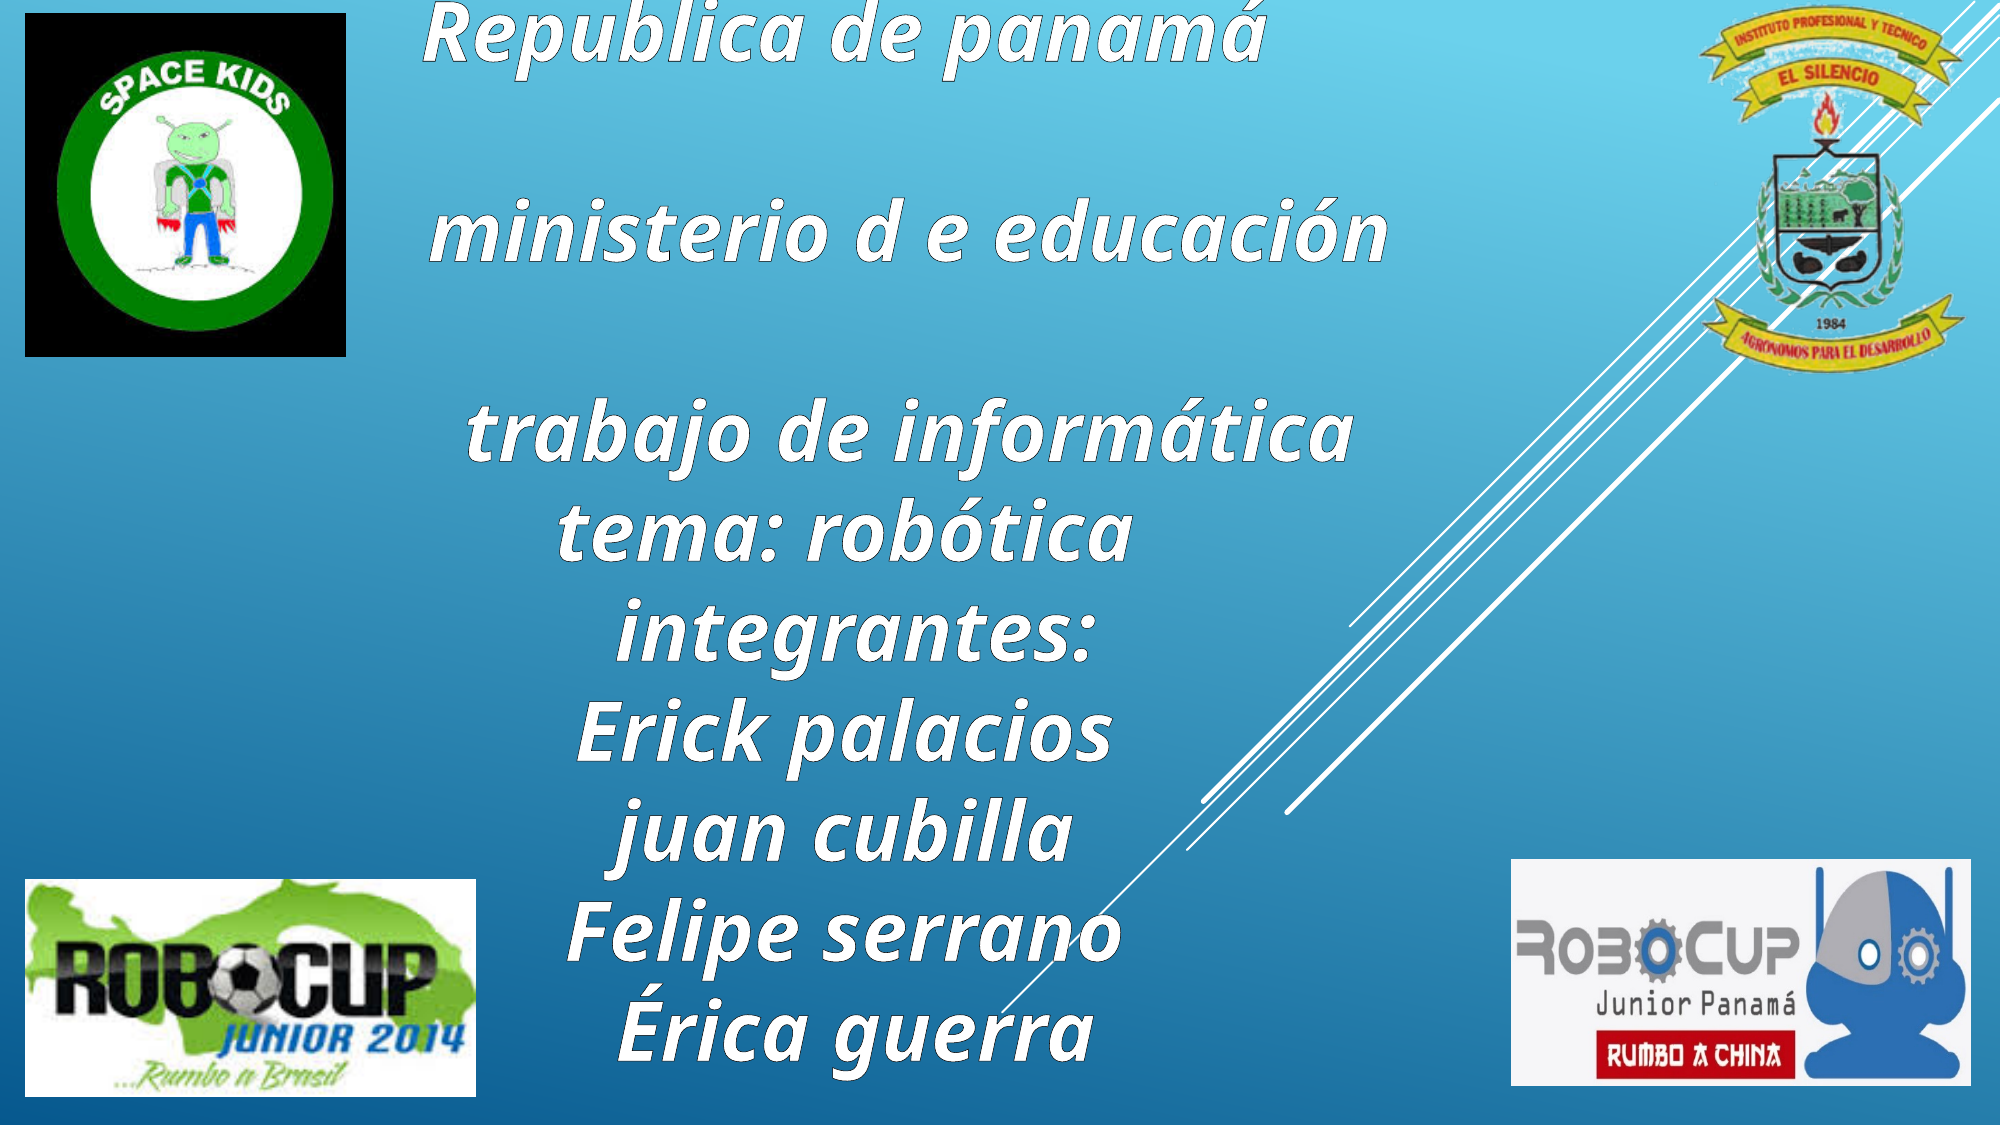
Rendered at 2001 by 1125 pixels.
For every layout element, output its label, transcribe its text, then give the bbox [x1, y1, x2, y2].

picture [25, 13, 346, 358]
picture [25, 879, 476, 1097]
picture [1674, 0, 1987, 387]
picture [1511, 859, 1972, 1086]
text_box [25, 0, 507, 336]
title Republica de panamá ministerio d e educación trabajo de informática tema: robótica integrantes: Erick palacios juan cubilla Felipe serrano Érica guerra [199, 597, 1512, 1086]
